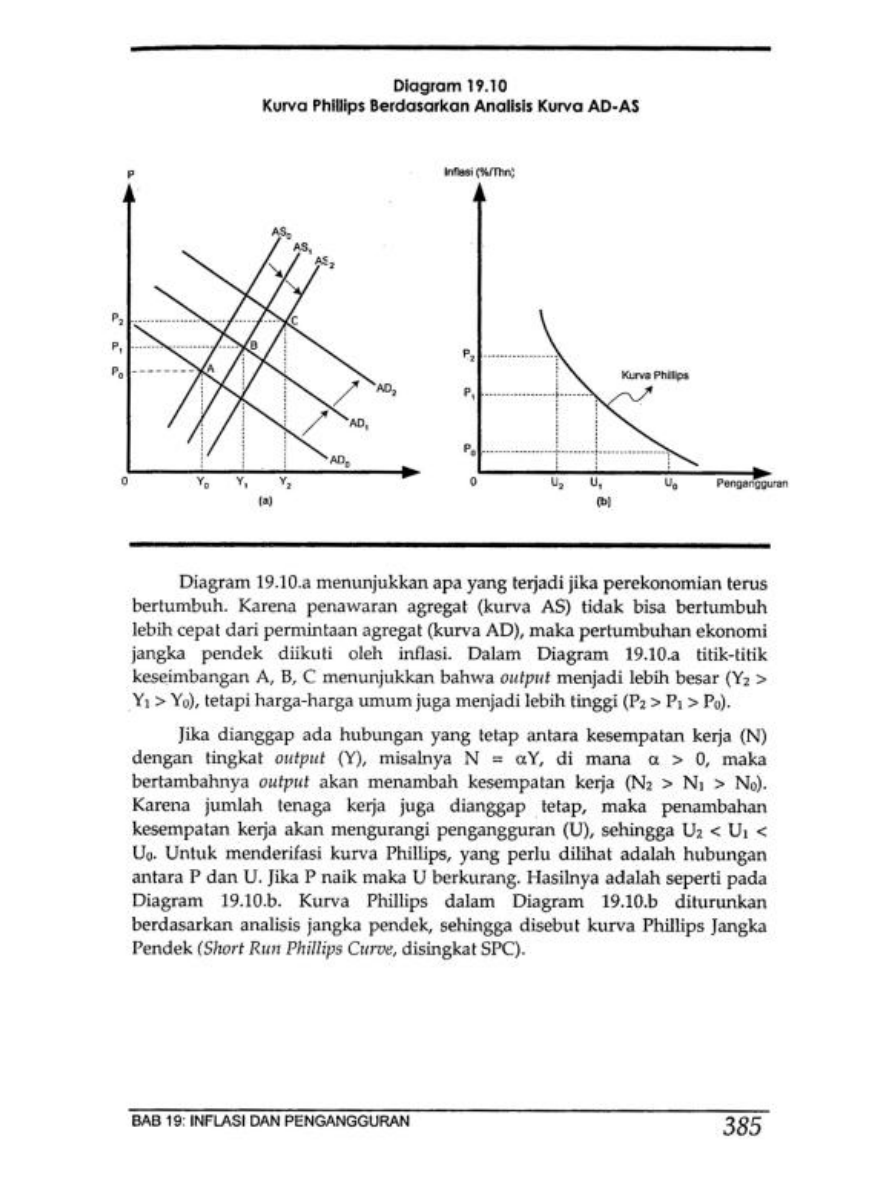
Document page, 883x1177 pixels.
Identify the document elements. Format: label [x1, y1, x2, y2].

picture [65, 0, 817, 1176]
